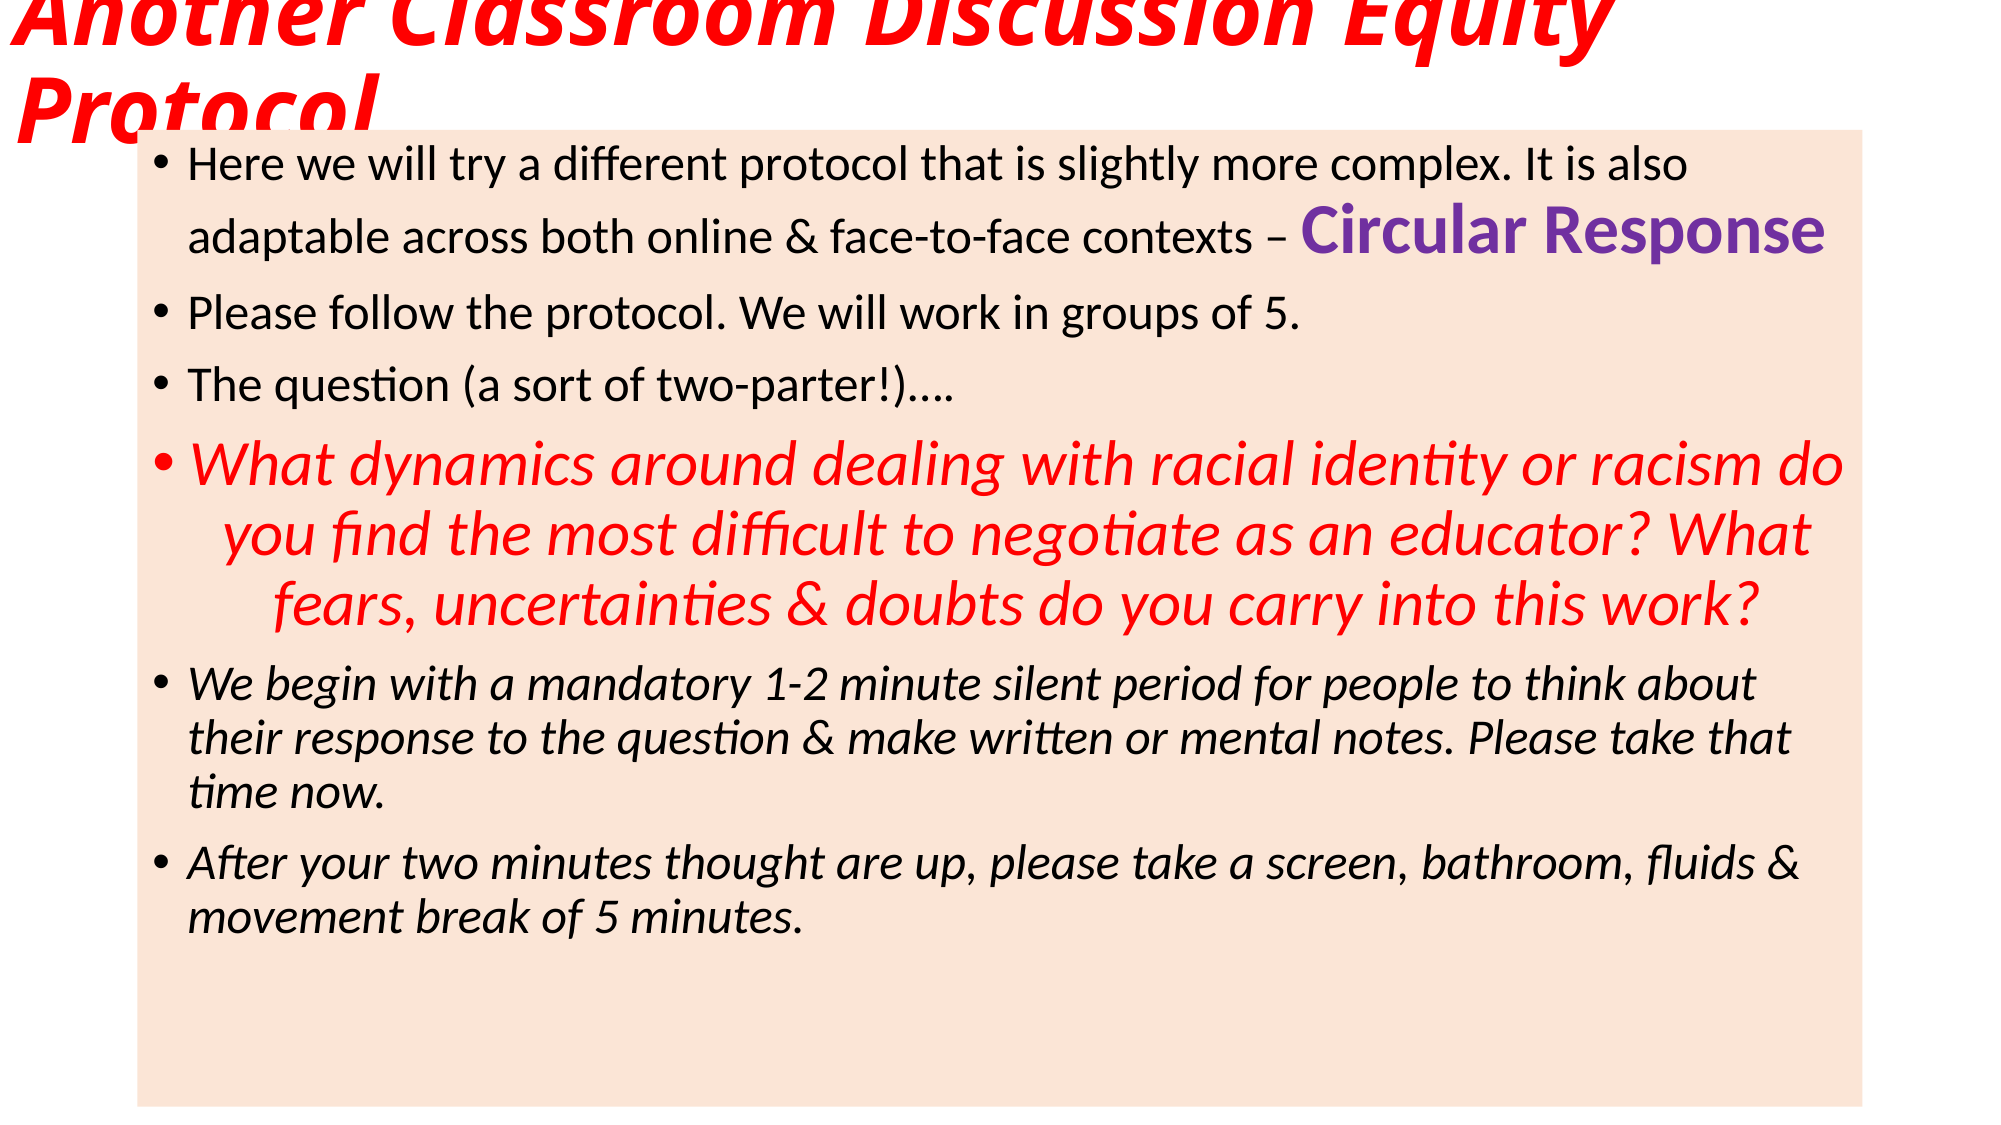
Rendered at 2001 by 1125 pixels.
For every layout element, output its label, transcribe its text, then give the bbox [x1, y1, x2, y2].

list Here we will try a different protocol that is slightly more complex. It is also adaptable across both online & face-to-face contexts – Circular Response Please follow the protocol. We will work in groups of 5. The question (a sort of two-parter!)…. What dynamics around dealing with racial identity or racism do you find the most difficult to negotiate as an educator? What fears, uncertainties & doubts do you carry into this work? We begin with a mandatory 1-2 minute silent period for people to think about their response to the question & make written or mental notes. Please take that time now. After your two minutes thought are up, please take a screen, bathroom, fluids & movement break of 5 minutes. [137, 129, 1863, 1107]
title Another Classroom Discussion Equity Protocol [0, 0, 1725, 130]
